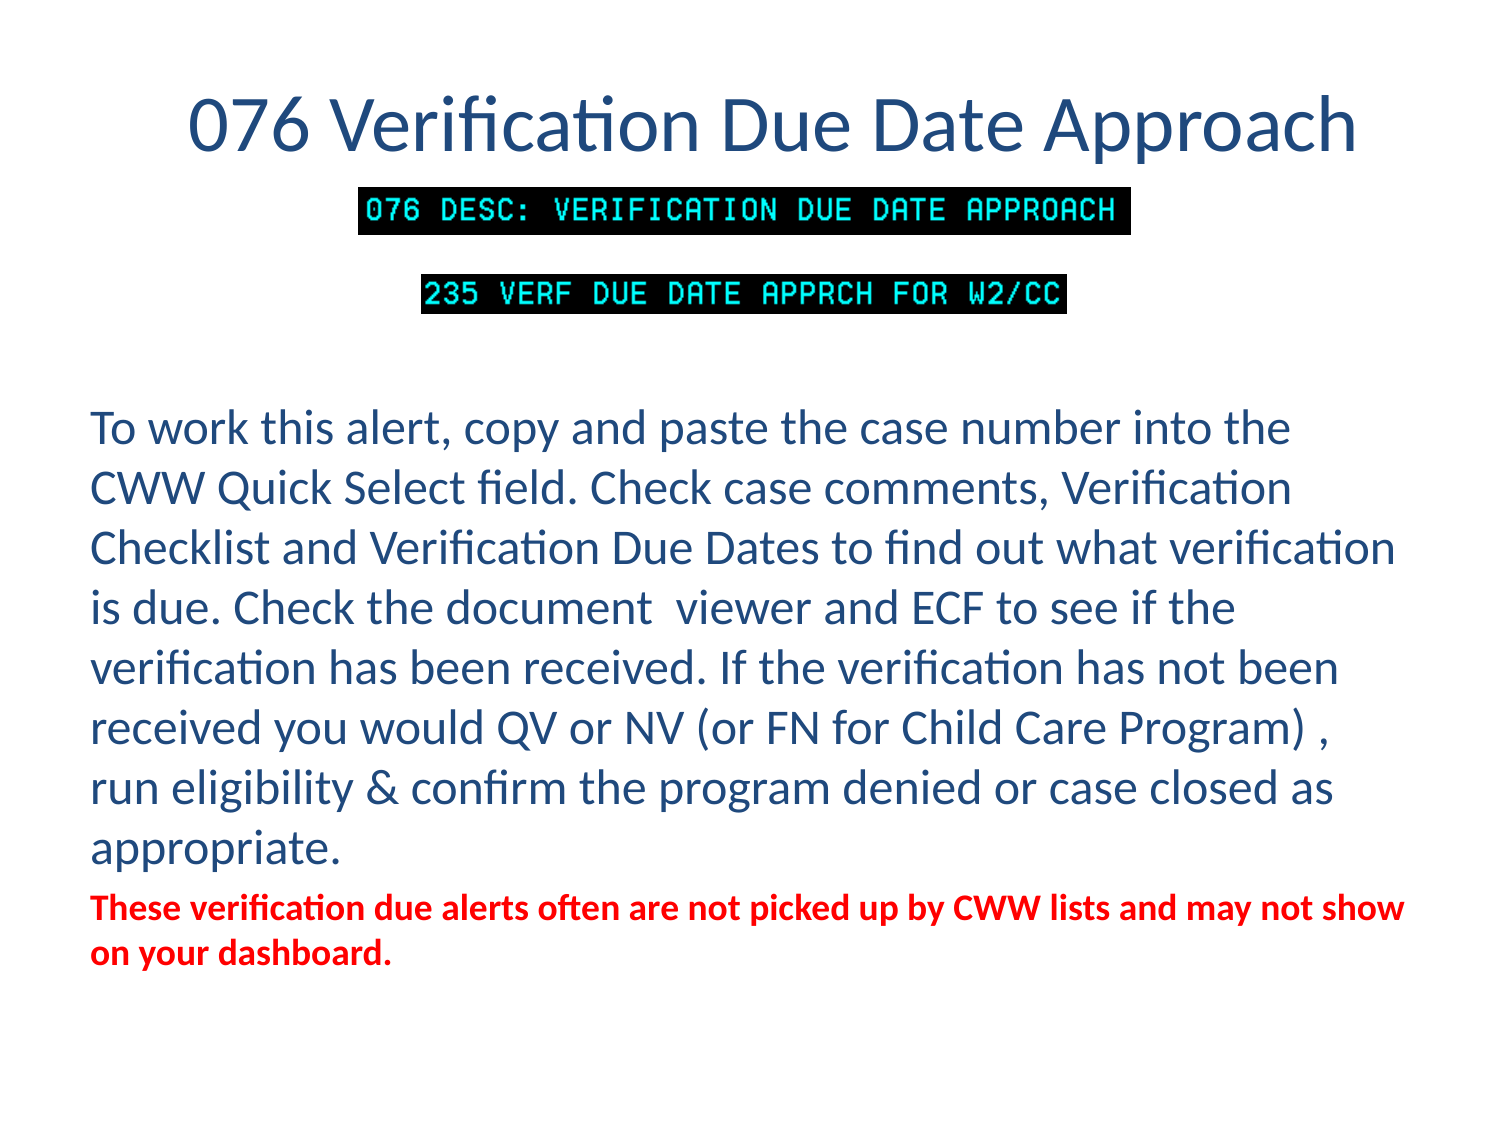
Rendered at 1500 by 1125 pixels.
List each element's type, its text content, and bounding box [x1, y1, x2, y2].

title 076 Verification Due Date Approach [99, 25, 1450, 213]
list To work this alert, copy and paste the case number into the CWW Quick Select field. Check case comments, Verification Checklist and Verification Due Dates to find out what verification is due. Check the document viewer and ECF to see if the verification has been received. If the verification has not been received you would QV or NV (or FN for Child Care Program) , run eligibility & confirm the program denied or case closed as appropriate. These verification due alerts often are not picked up by CWW lists and may not show on your dashboard. [75, 387, 1425, 1005]
picture [357, 187, 1131, 235]
picture [421, 274, 1068, 315]
